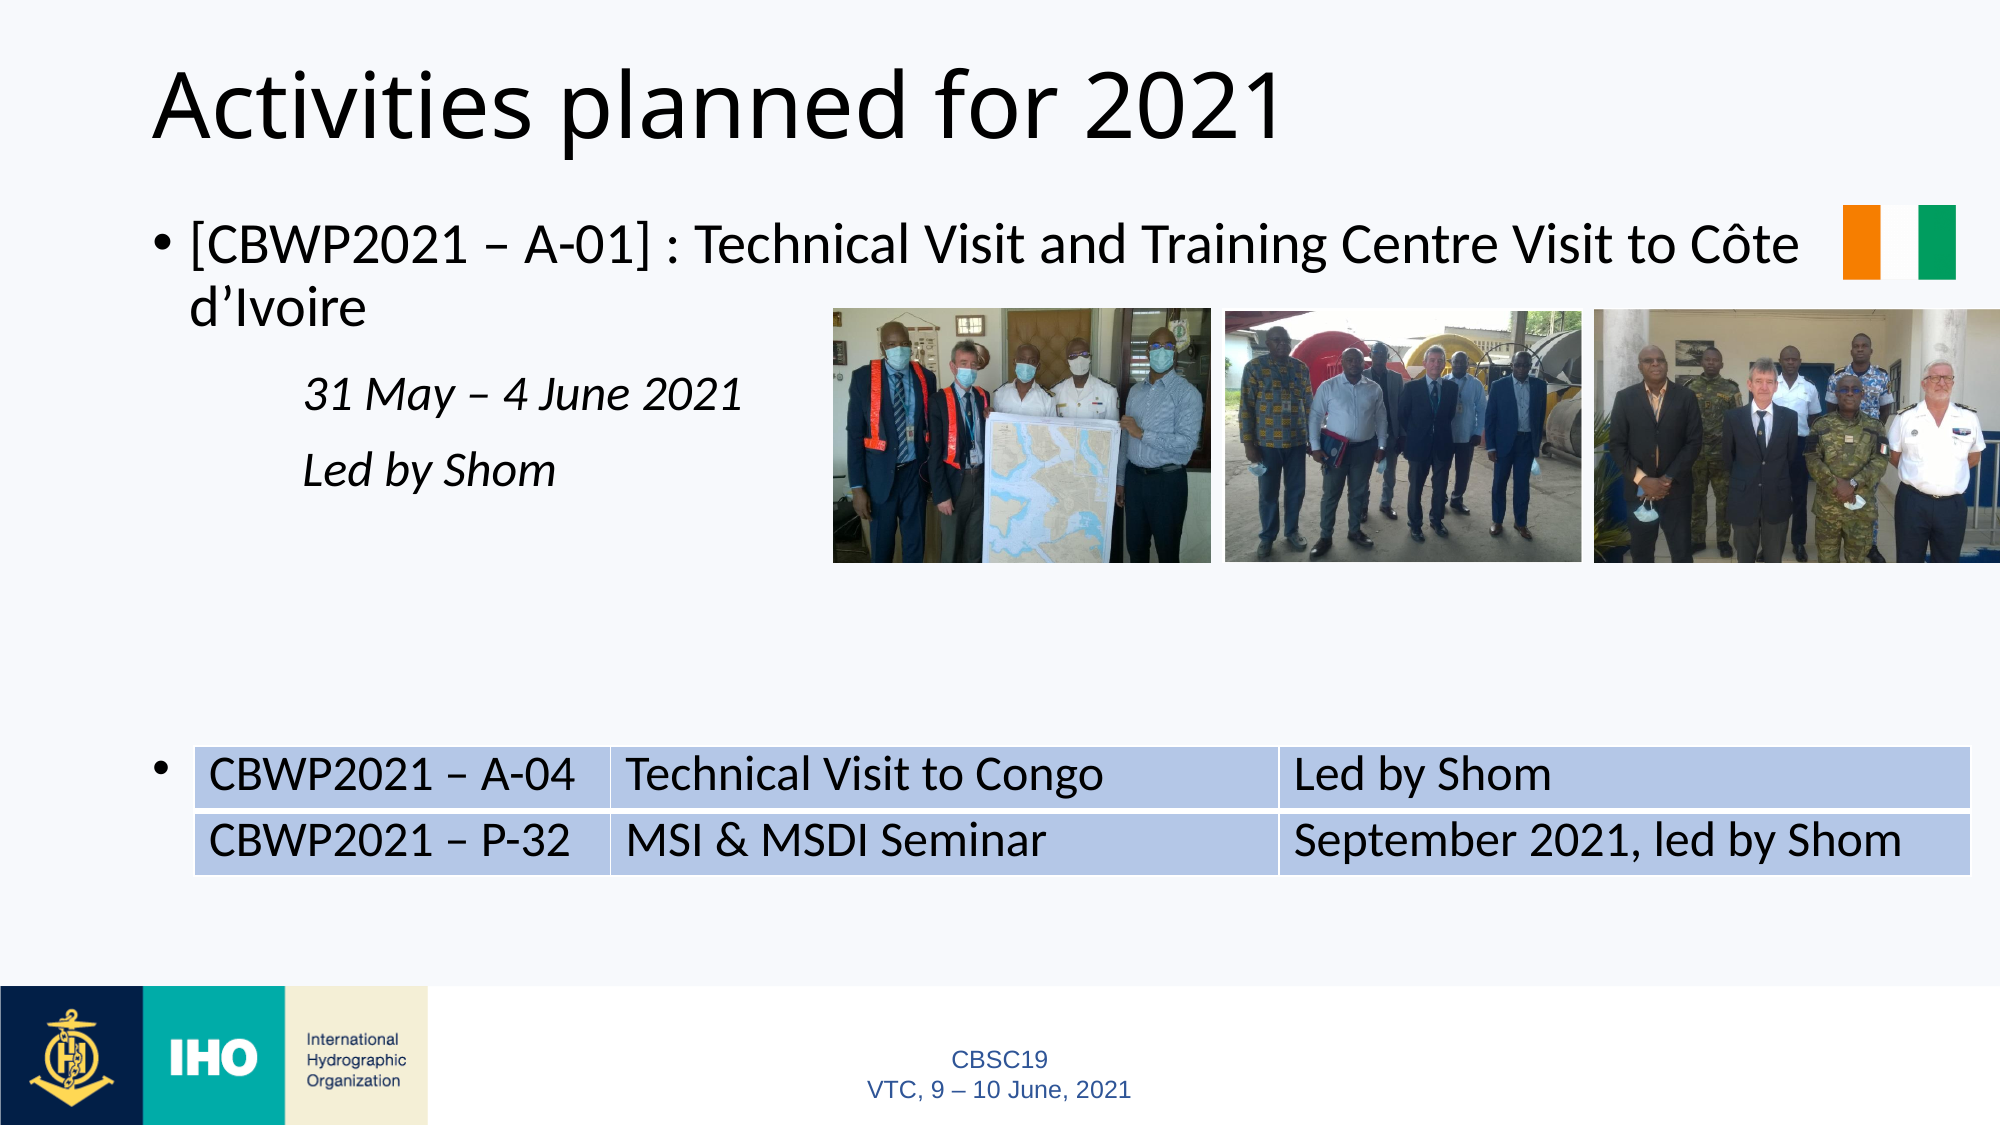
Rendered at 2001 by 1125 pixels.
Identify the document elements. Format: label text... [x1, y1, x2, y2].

title Activities planned for 2021 [137, 0, 1863, 205]
picture [0, 987, 428, 1125]
table_header CBWP2021 – A-04 [195, 747, 610, 808]
table_cell September 2021, led by Shom [1280, 814, 1970, 875]
table_cell CBWP2021 – P-32 [195, 814, 610, 875]
table_header Led by Shom [1280, 747, 1970, 808]
picture [1594, 308, 2000, 563]
picture [1843, 205, 1956, 281]
table_cell MSI & MSDI Seminar [611, 814, 1278, 875]
table_header Technical Visit to Congo [611, 747, 1278, 808]
picture [1222, 308, 1583, 563]
picture [833, 308, 1211, 563]
list [CBWP2021 – A-01] : Technical Visit and Training Centre Visit to Côte d’Ivoire 31 May – 4 June 2021 Led by Shom [137, 205, 1863, 920]
